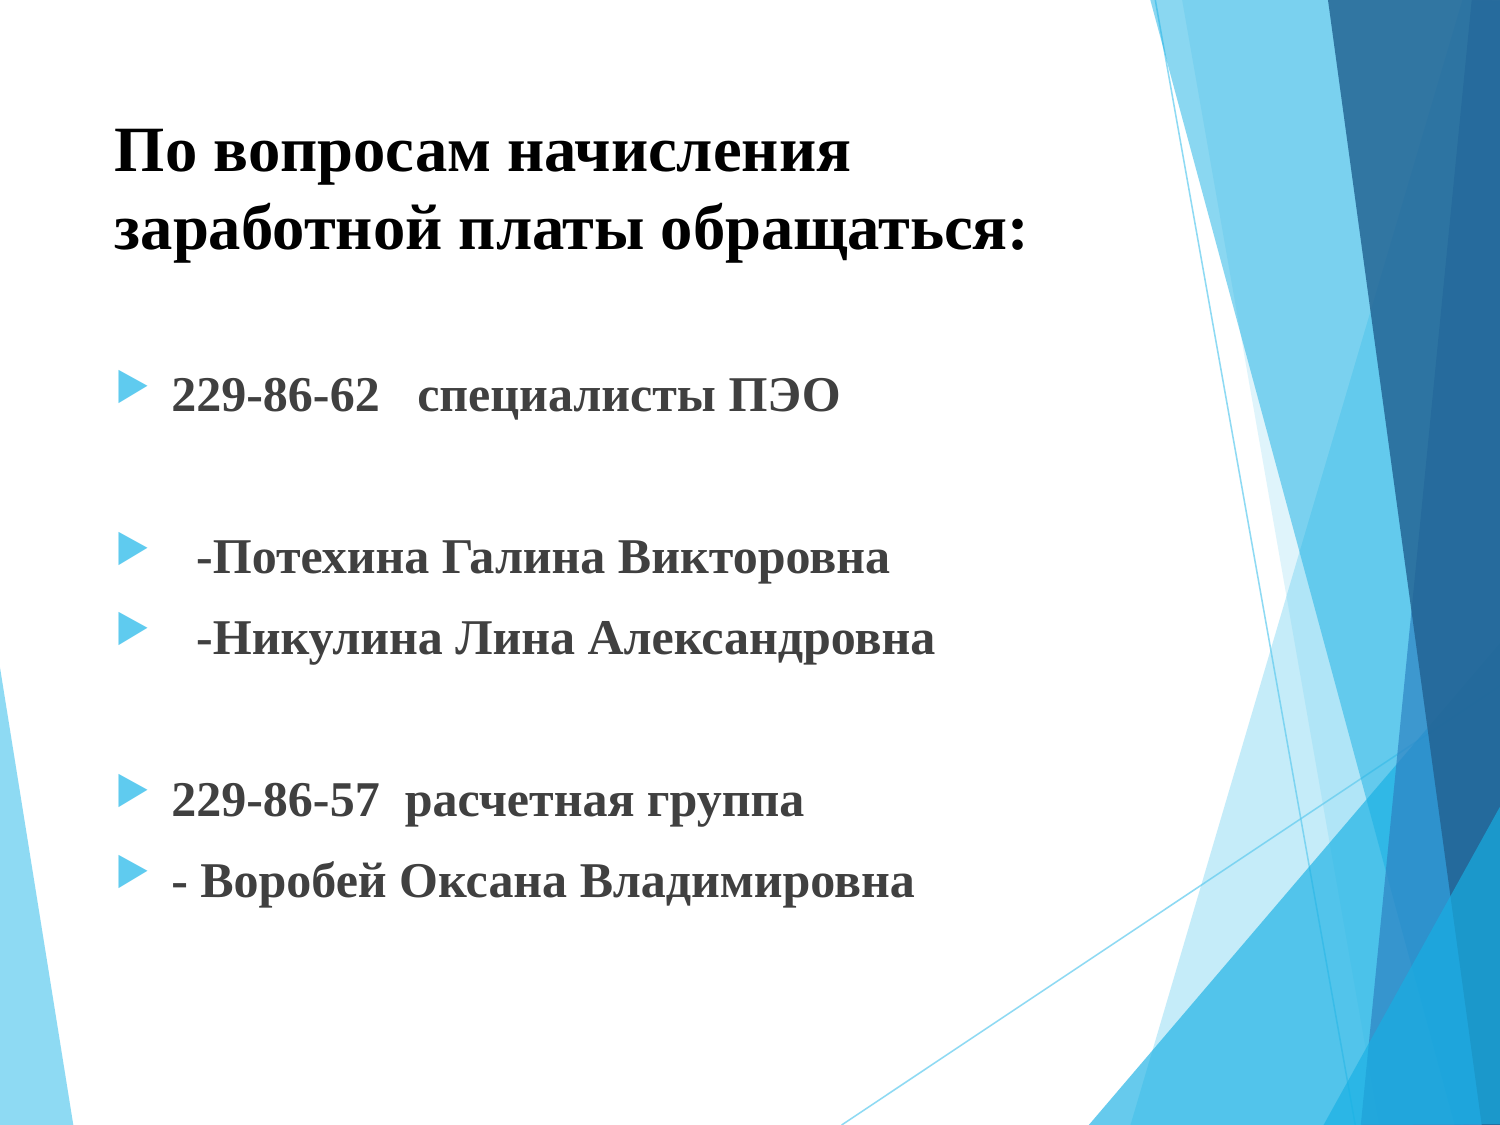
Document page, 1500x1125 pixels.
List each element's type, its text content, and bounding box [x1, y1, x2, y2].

title По вопросам начисления заработной платы обращаться: [99, 99, 1142, 317]
list 229-86-62 специалисты ПЭО -Потехина Галина Викторовна -Никулина Лина Александровна 229-86-57 расчетная группа - Воробей Оксана Владимировна [99, 354, 1142, 992]
